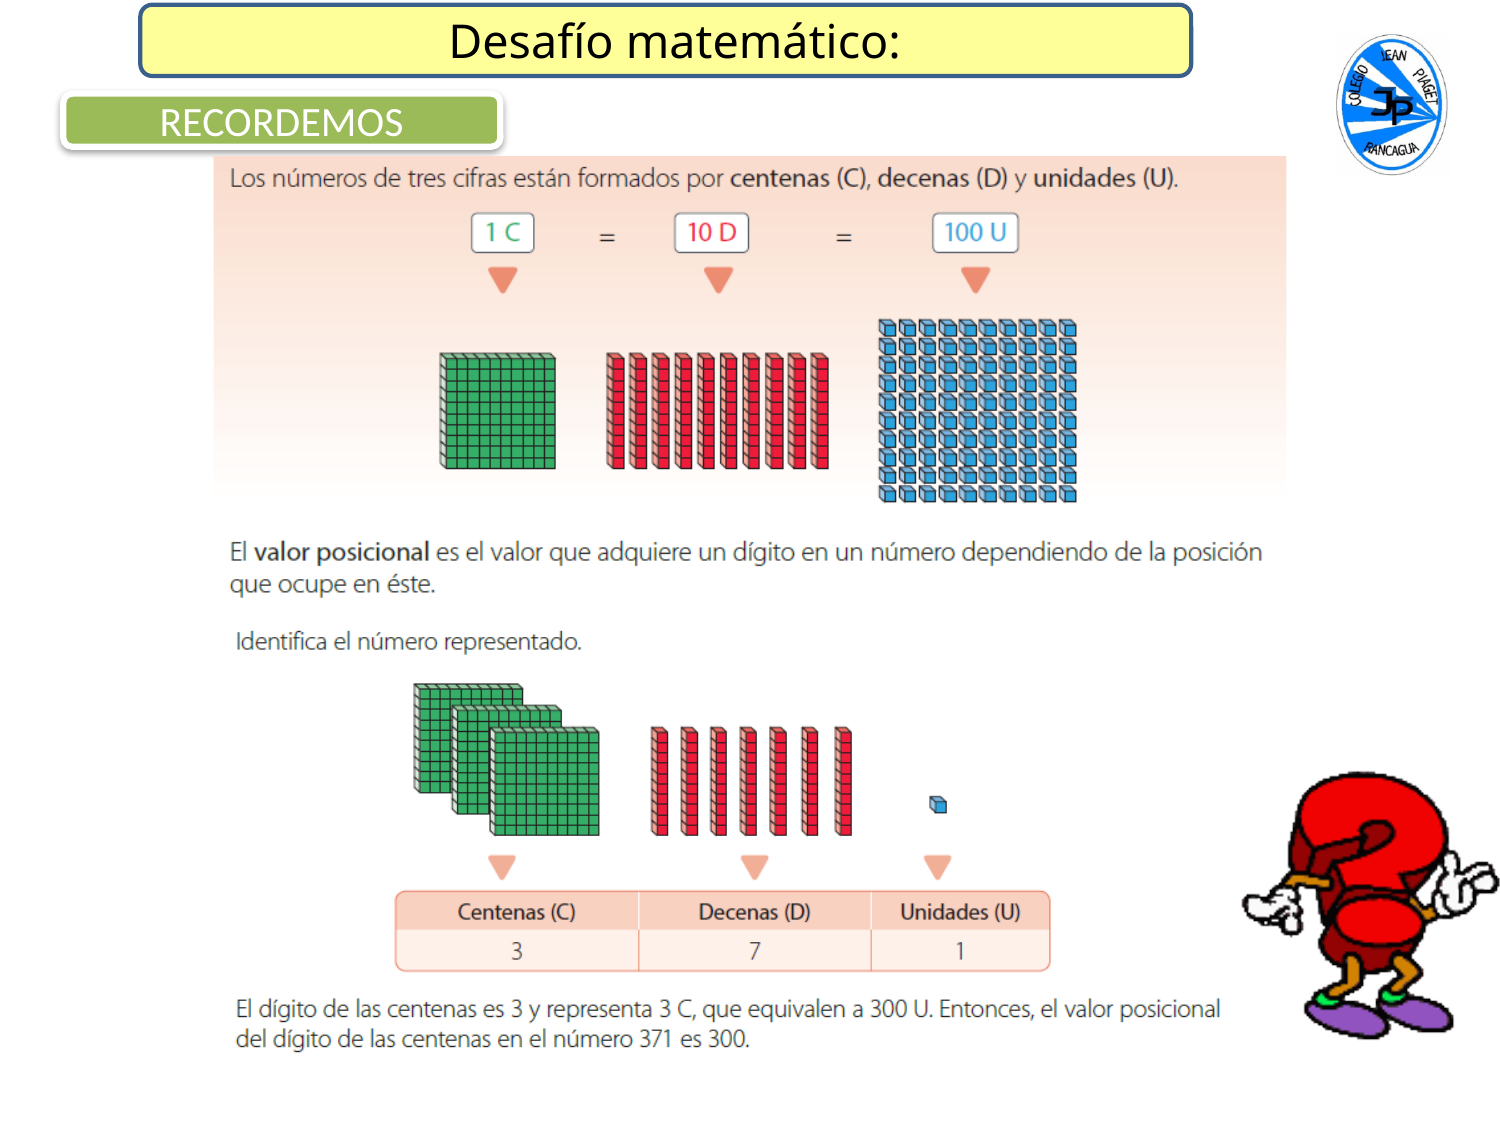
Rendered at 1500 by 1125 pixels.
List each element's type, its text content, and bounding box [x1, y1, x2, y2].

picture [213, 156, 1287, 618]
text_box RECORDEMOS [60, 90, 504, 150]
picture [228, 621, 1500, 1071]
text_box [0, 0, 1500, 75]
picture [1310, 31, 1479, 177]
